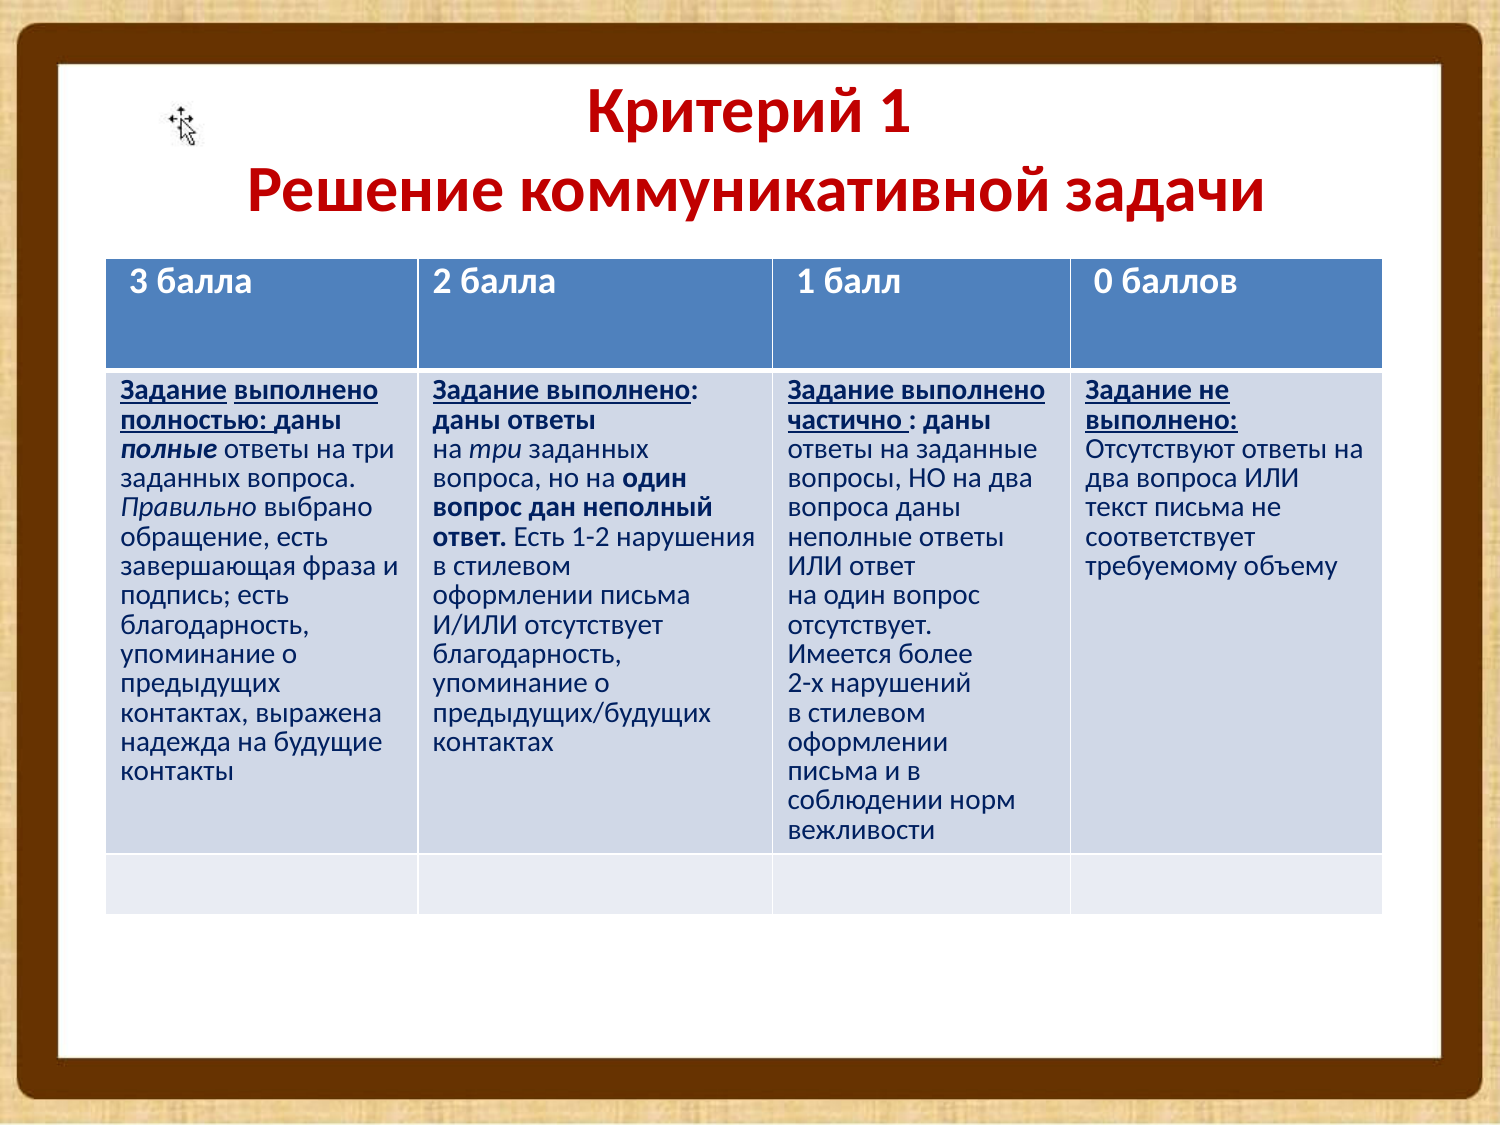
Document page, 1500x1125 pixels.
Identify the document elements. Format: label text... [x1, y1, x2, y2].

table_header 0 баллов [1071, 259, 1382, 368]
table_cell Задание выполнено частично : даны ответы на заданные вопросы, НО на два вопроса даны неполные ответы ИЛИ ответ на один вопрос отсутствует. Имеется более 2-х нарушений в стилевом оформлении письма и в соблюдении норм вежливости [773, 373, 1070, 853]
table_cell Задание выполнено: даны ответы на три заданных вопроса, но на один вопрос дан неполный ответ. Есть 1-2 нарушения в стилевом оформлении письма И/ИЛИ отсутствует благодарность, упоминание о предыдущих/будущих контактах [419, 373, 772, 853]
table_cell [773, 855, 1070, 914]
table_cell [419, 855, 772, 914]
table_cell [1071, 855, 1382, 914]
table_header 2 балла [419, 259, 772, 368]
table_header 1 балл [773, 259, 1070, 368]
table_cell Задание не выполнено: Отсутствуют ответы на два вопроса ИЛИ текст письма не соответствует требуемому объему [1071, 373, 1382, 853]
table_header 3 балла [106, 259, 417, 368]
table_cell Задание выполнено полностью: даны полные ответы на три заданных вопроса. Правильно выбрано обращение, есть завершающая фраза и подпись; есть благодарность, упоминание о предыдущих контактах, выражена надежда на будущие контакты [106, 373, 417, 853]
title Критерий 1 Решение коммуникативной задачи [74, 58, 1426, 233]
picture [0, 0, 1500, 1125]
table_cell [106, 855, 417, 914]
